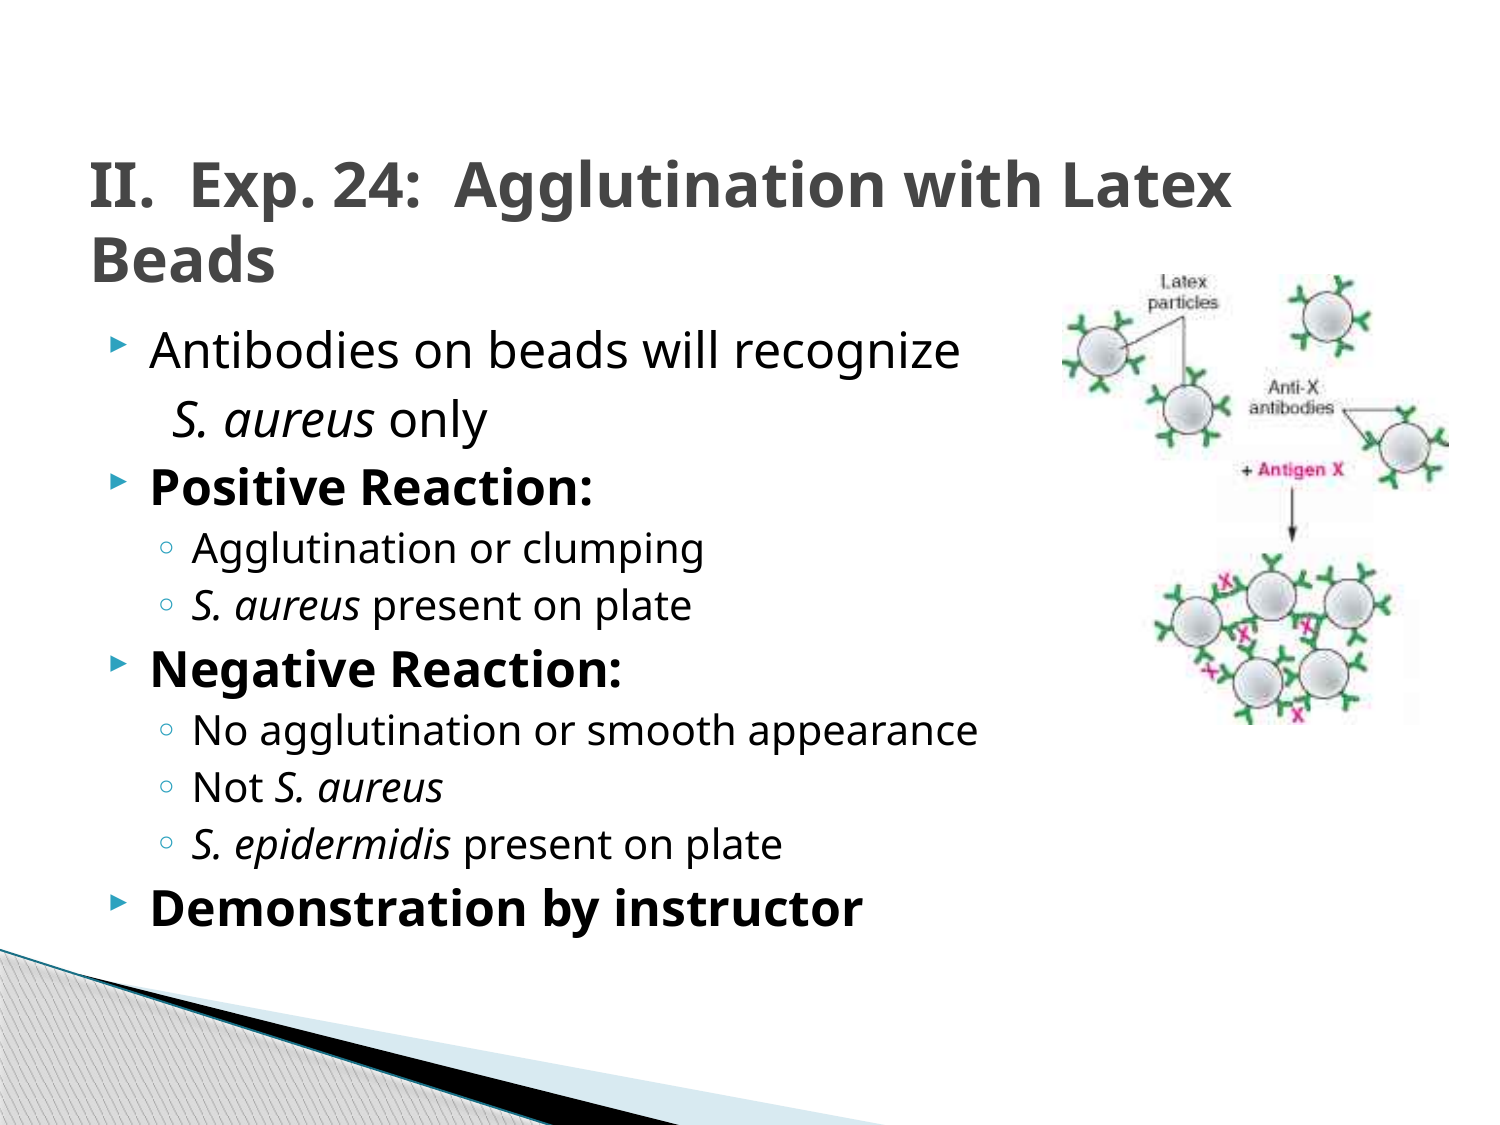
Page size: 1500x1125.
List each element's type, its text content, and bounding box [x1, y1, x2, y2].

picture [1062, 274, 1449, 726]
list Antibodies on beads will recognize S. aureus only Positive Reaction: Agglutination or clumping S. aureus present on plate Negative Reaction: No agglutination or smooth appearance Not S. aureus S. epidermidis present on plate Demonstration by instructor [75, 316, 1425, 986]
title II. Exp. 24: Agglutination with Latex Beads [75, 125, 1425, 316]
